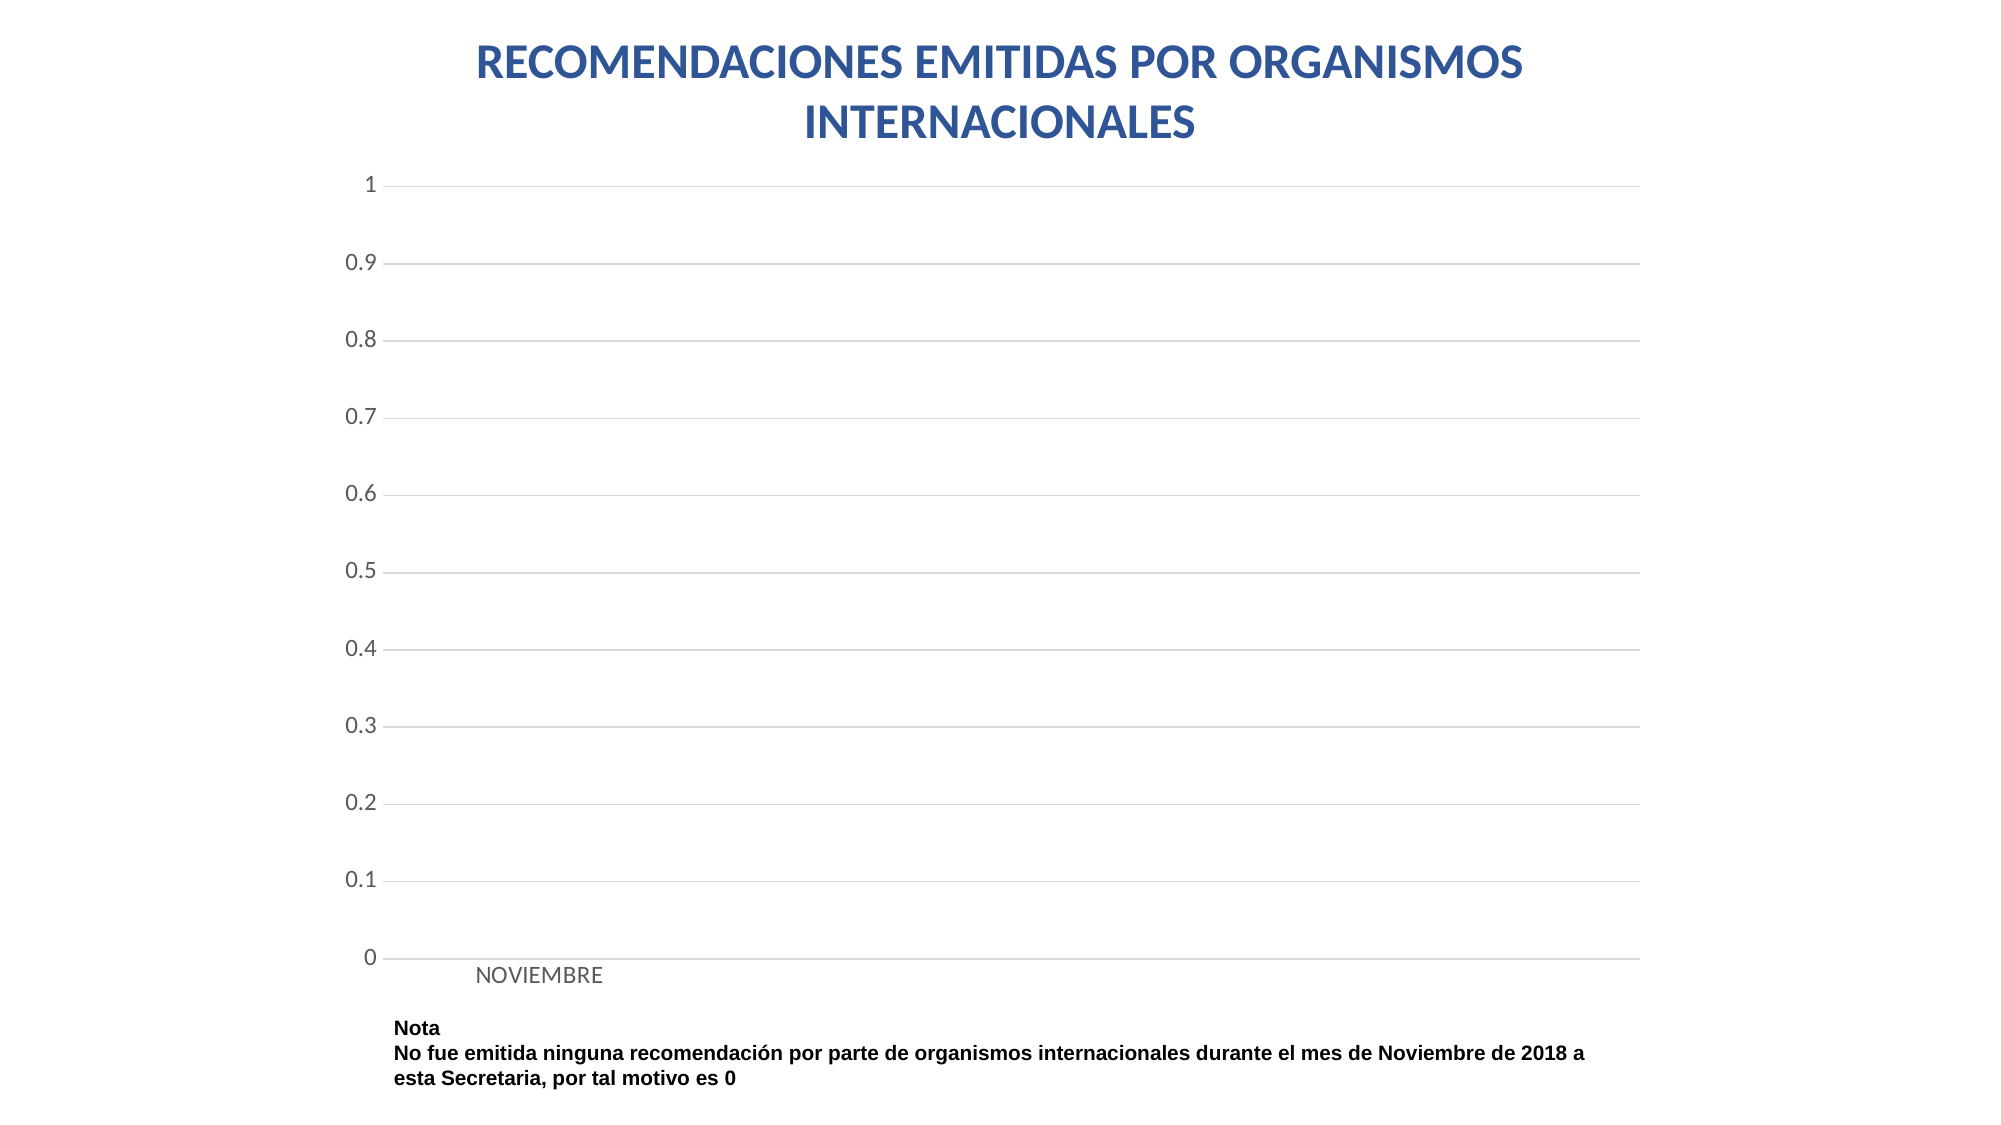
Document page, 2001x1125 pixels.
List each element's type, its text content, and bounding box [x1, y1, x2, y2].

text_box Nota No fue emitida ninguna recomendación por parte de organismos internacionales durante el mes de Noviembre de 2018 a esta Secretaria, por tal motivo es 0 [379, 1007, 1639, 1097]
chart [318, 157, 1667, 1007]
text_box RECOMENDACIONES EMITIDAS POR ORGANISMOS INTERNACIONALES [379, 20, 1621, 156]
